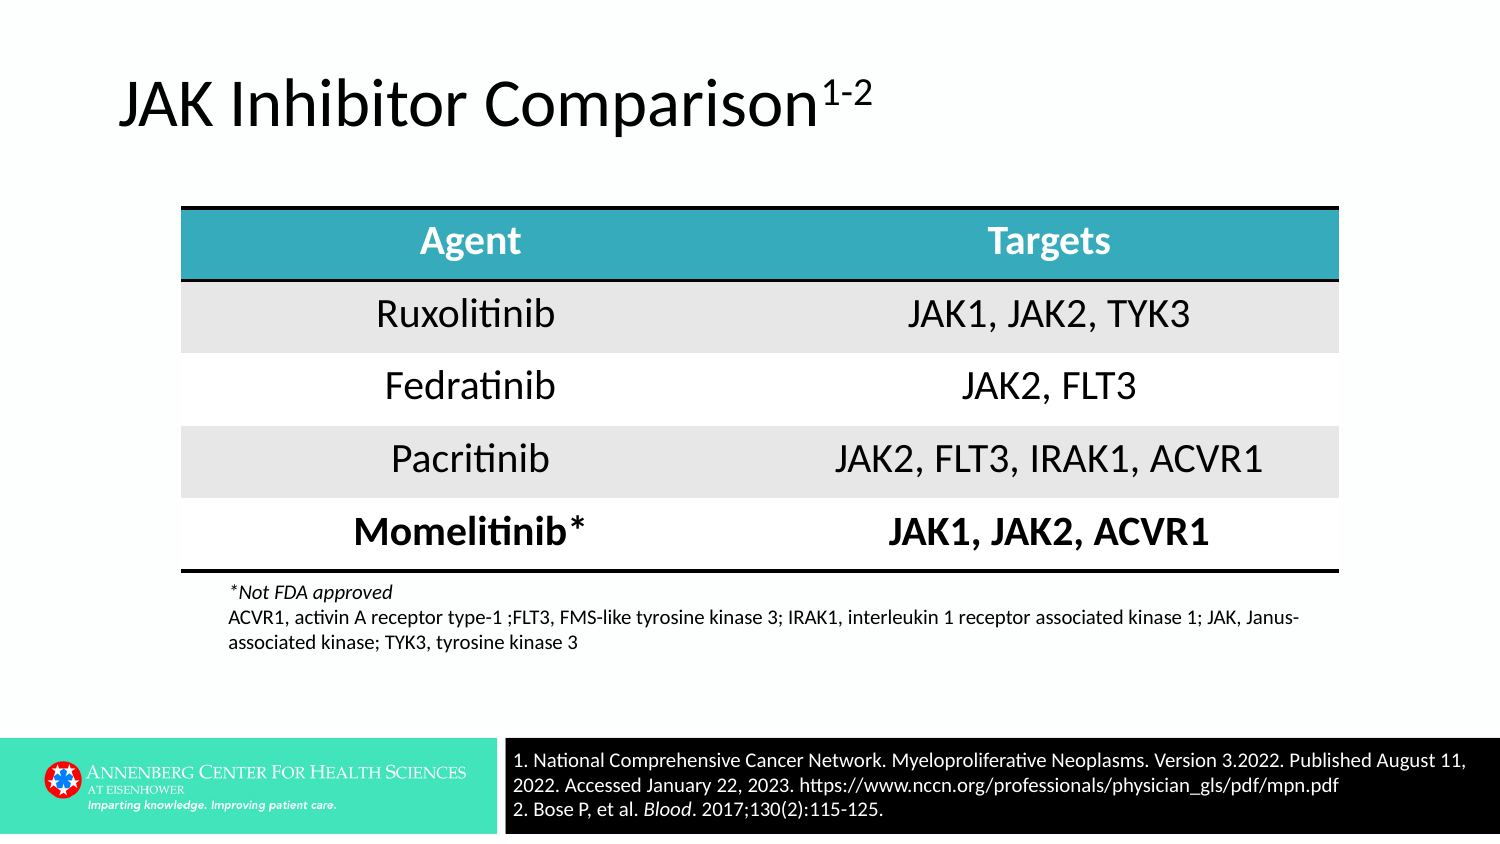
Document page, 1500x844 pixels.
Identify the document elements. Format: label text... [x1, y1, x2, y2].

table_header Targets [760, 210, 1339, 279]
table_cell JAK2, FLT3, IRAK1, ACVR1 [760, 426, 1339, 498]
table_cell JAK2, FLT3 [760, 353, 1339, 426]
picture [0, 0, 1500, 844]
text_box *Not FDA approved ACVR1, activin A receptor type-1 ;FLT3, FMS-like tyrosine kinase 3; IRAK1, interleukin 1 receptor associated kinase 1; JAK, Janus-associated kinase; TYK3, tyrosine kinase 3 [213, 571, 1357, 661]
table_header Agent [181, 210, 760, 279]
table_cell Ruxolitinib [181, 282, 760, 353]
table_cell Pacritinib [181, 426, 760, 498]
text_box 1. National Comprehensive Cancer Network. Myeloproliferative Neoplasms. Version 3.2022. Published August 11, 2022. Accessed January 22, 2023. https://www.nccn.org/professionals/physician_gls/pdf/mpn.pdf 2. Bose P, et al. Blood. 2017;130(2):115-125. [498, 738, 1483, 829]
table_cell Momelitinib* [181, 498, 760, 569]
title JAK Inhibitor Comparison1-2 [103, 44, 1397, 163]
table_cell JAK1, JAK2, ACVR1 [760, 498, 1339, 569]
table_cell JAK1, JAK2, TYK3 [760, 282, 1339, 353]
table_cell Fedratinib [181, 353, 760, 426]
